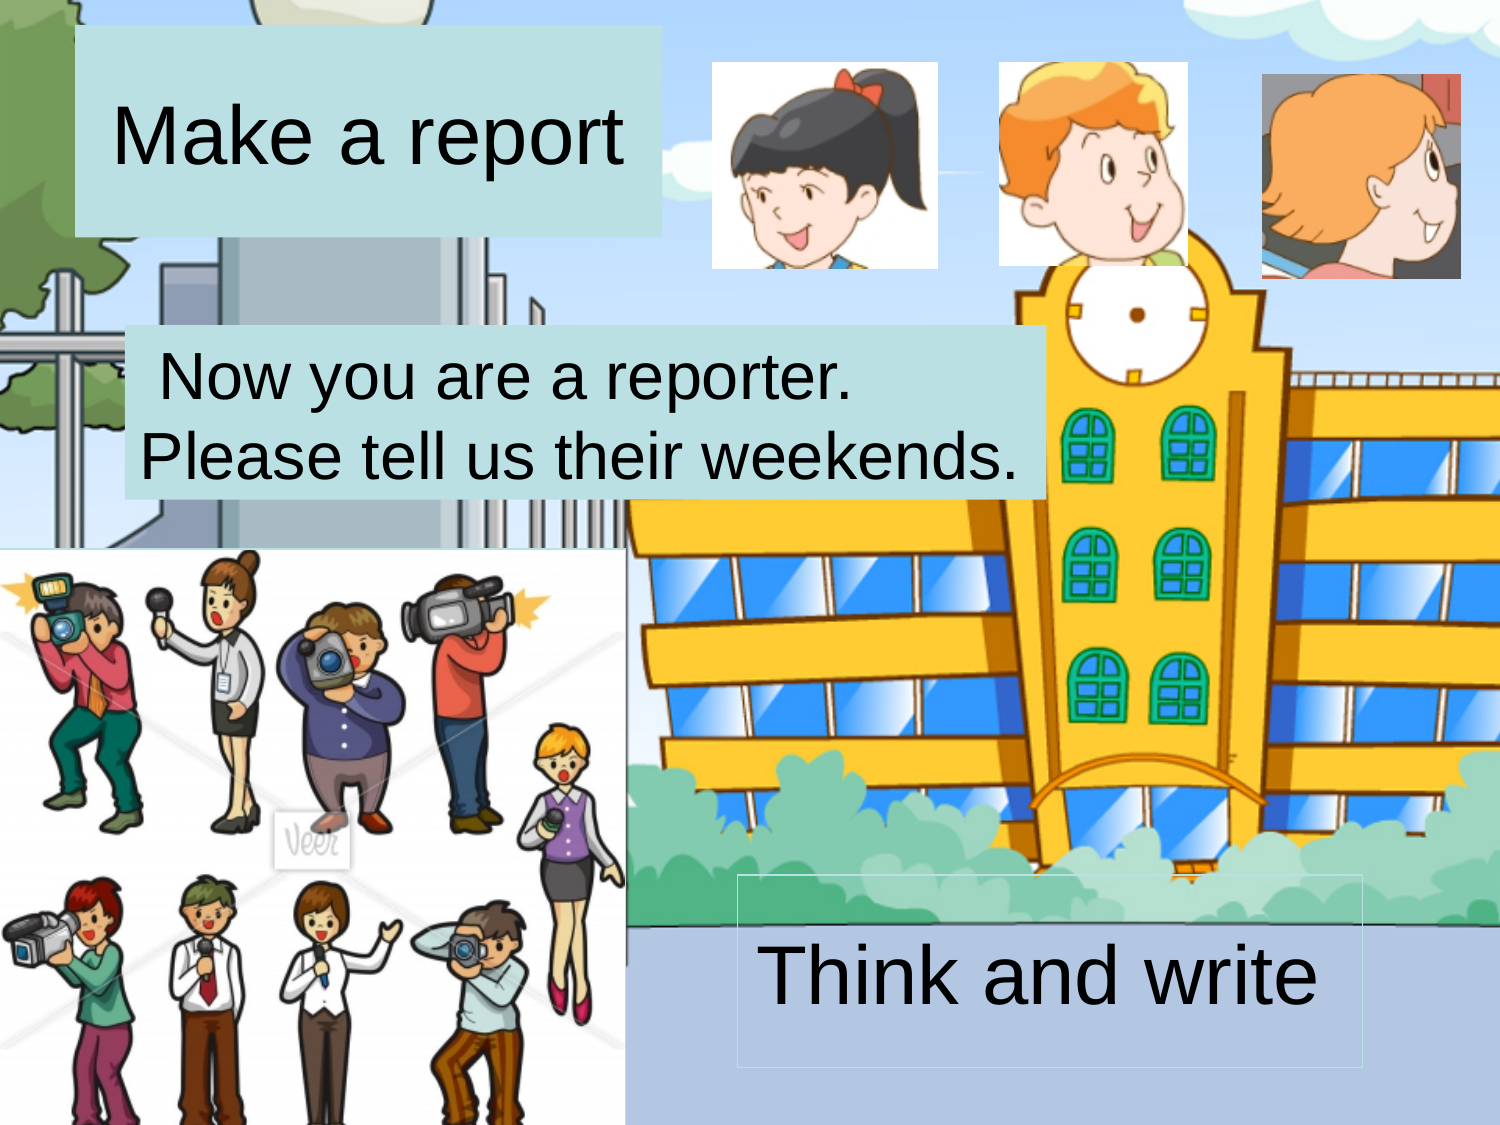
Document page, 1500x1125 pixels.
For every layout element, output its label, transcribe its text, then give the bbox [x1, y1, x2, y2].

text_box Think and write [737, 875, 1363, 1068]
title Make a report [74, 24, 663, 238]
text_box Now you are a reporter. Please tell us their weekends. [124, 325, 1047, 500]
picture [0, 0, 1500, 1125]
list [1262, 74, 1462, 279]
